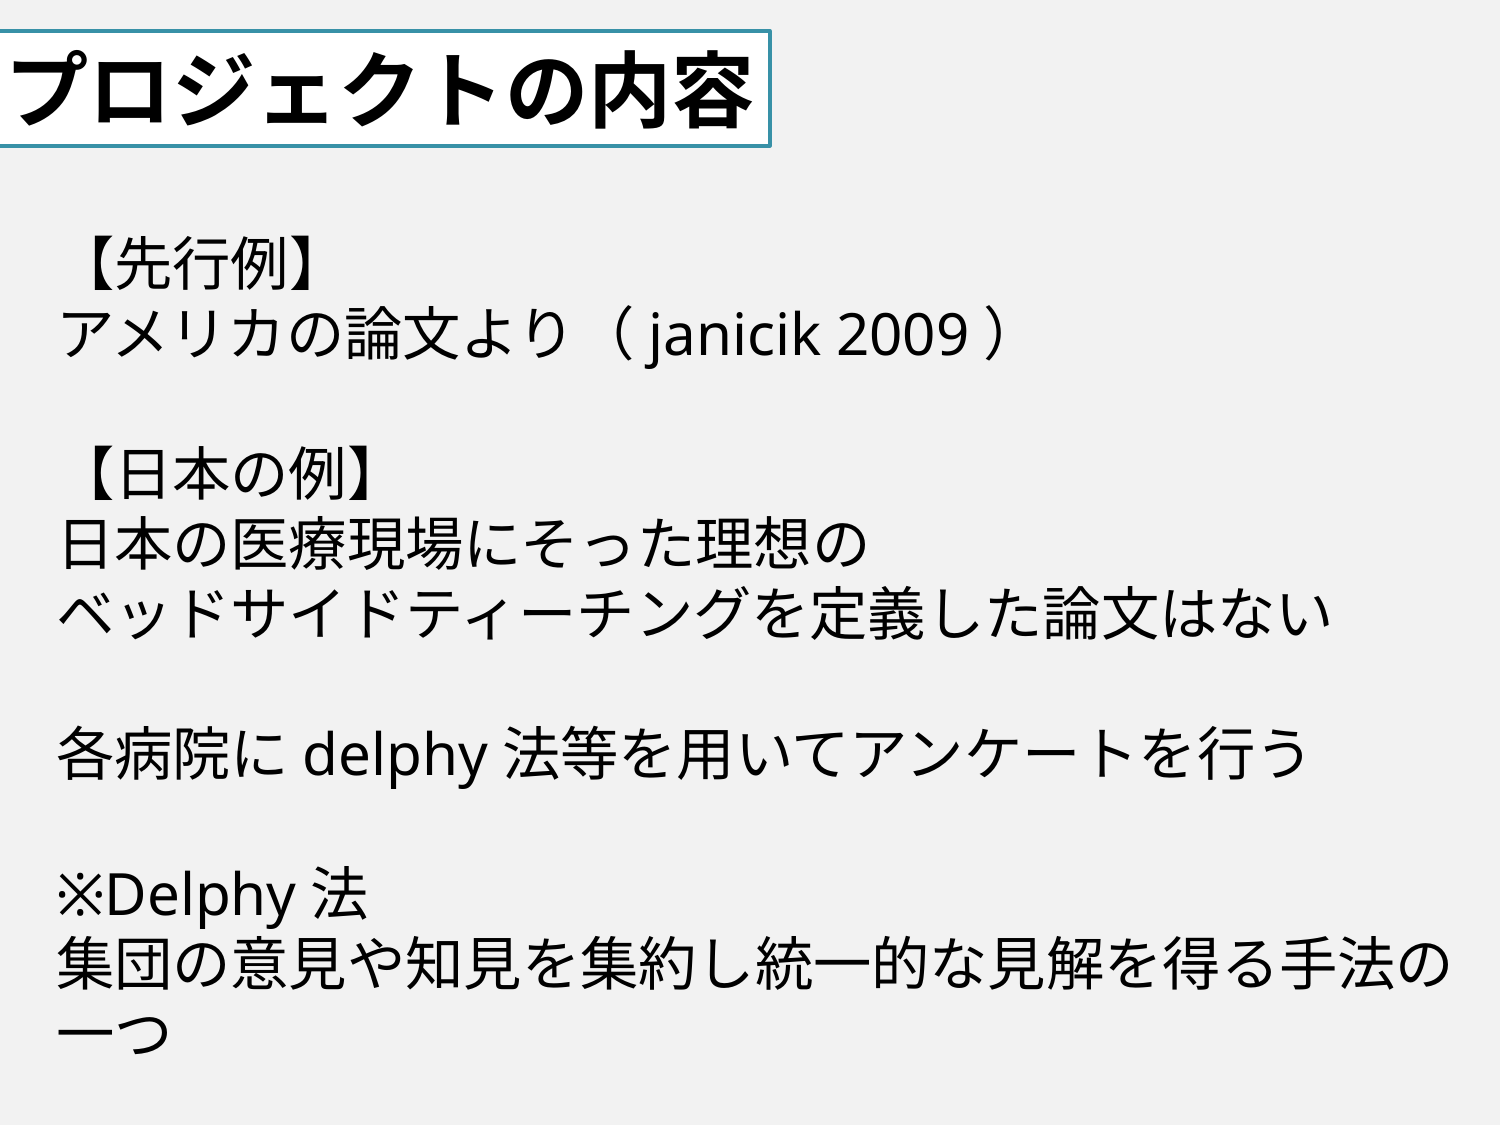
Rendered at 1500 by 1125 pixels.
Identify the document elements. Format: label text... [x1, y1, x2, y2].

text_box 【先行例】 アメリカの論文より（janicik 2009） 【日本の例】 日本の医療現場にそった理想の ベッドサイドティーチングを定義した論文はない 各病院にdelphy法等を用いてアンケートを行う ※Delphy法 集団の意見や知見を集約し統一的な見解を得る手法の一つ [41, 219, 1483, 1125]
text_box プロジェクトの内容 [0, 29, 772, 148]
